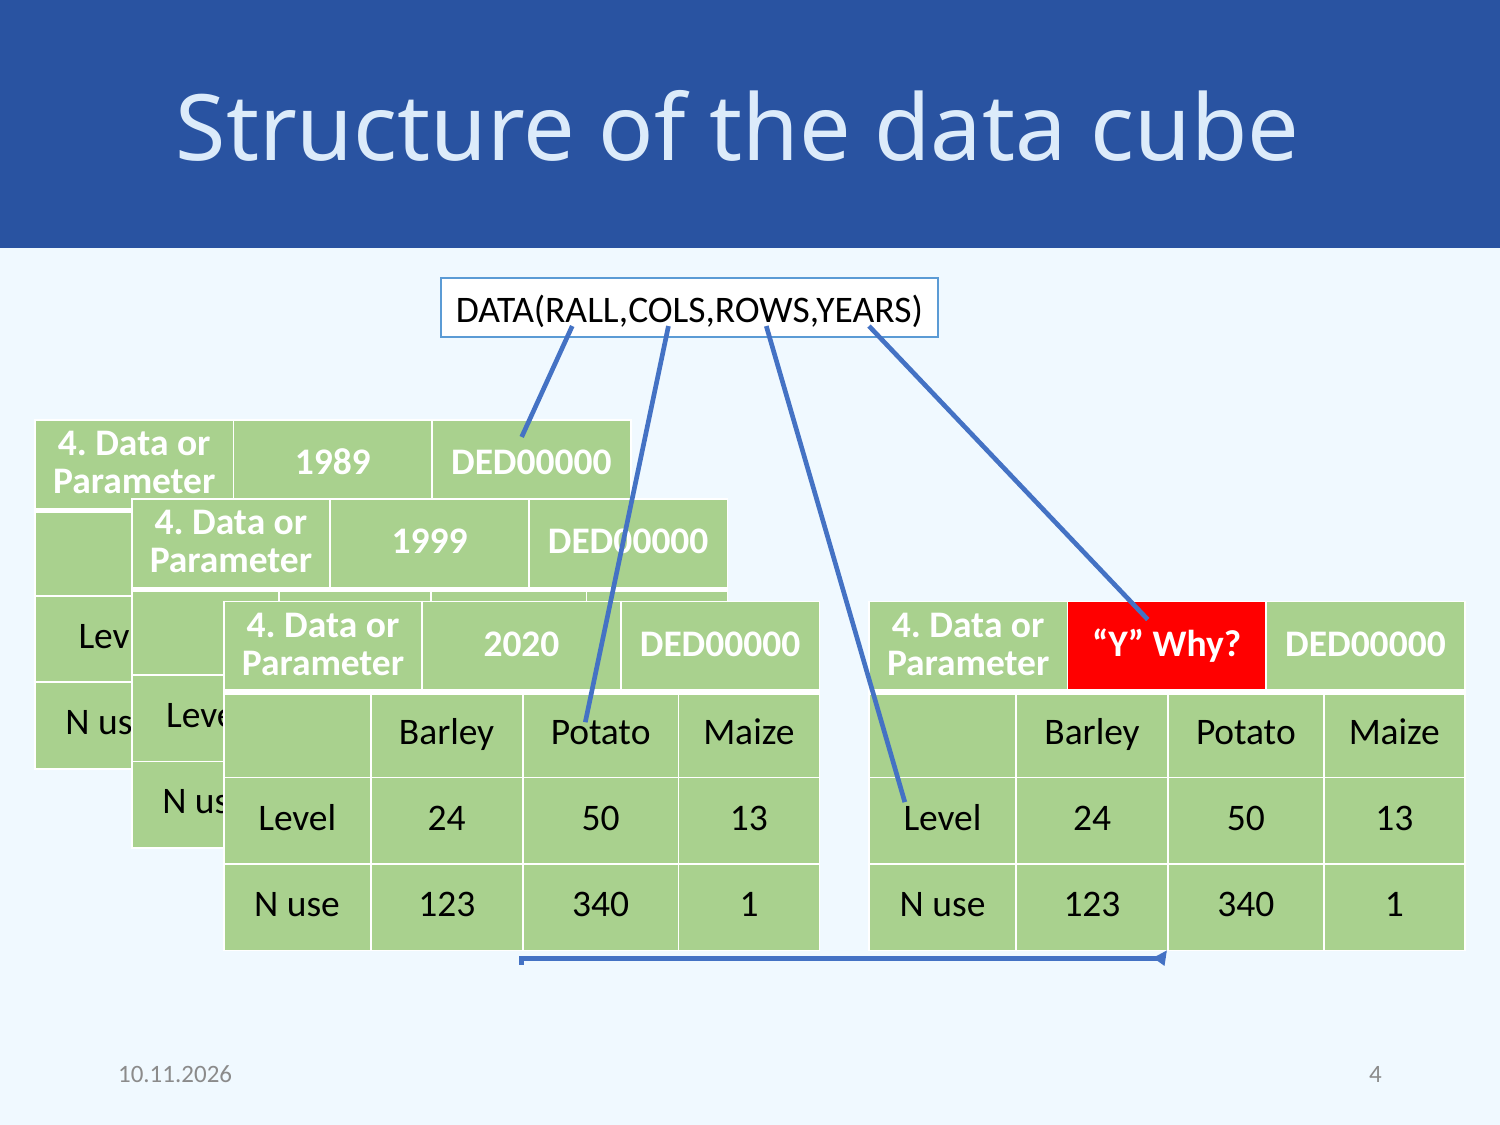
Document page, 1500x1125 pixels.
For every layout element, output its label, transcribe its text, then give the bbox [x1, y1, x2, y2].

table_header DED00000 [433, 421, 585, 498]
table_cell 13 [679, 778, 819, 863]
table_header DED00000 [669, 602, 766, 689]
table_cell 13 [1325, 778, 1464, 863]
table_cell N use [133, 762, 223, 847]
table_cell [905, 695, 1015, 777]
slide_number 4 [1059, 1042, 1397, 1103]
table_cell Maize [1325, 695, 1464, 777]
table_cell [36, 513, 131, 595]
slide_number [103, 1042, 441, 1103]
table_cell 50 [524, 778, 678, 863]
text_box DATA(RALL,COLS,ROWS,YEARS) [440, 277, 939, 338]
table_cell 1 [1325, 865, 1464, 950]
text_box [868, 326, 1148, 620]
table_cell Level [133, 676, 223, 761]
table_cell Level [225, 778, 370, 863]
table_cell 340 [524, 865, 678, 950]
table_cell 1 [432, 592, 585, 601]
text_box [521, 326, 573, 437]
table_cell 123 [372, 865, 522, 950]
table_cell 24 [1017, 778, 1167, 863]
table_header DED00000 [1267, 602, 1464, 689]
table_cell 24 [372, 778, 522, 863]
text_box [766, 326, 905, 803]
table_cell Level [870, 778, 1015, 863]
table_header 4. Data or Parameter [905, 620, 1067, 689]
table_header DED00000 [530, 500, 585, 587]
table_cell Maize [679, 695, 766, 777]
table_cell Potato [1169, 695, 1323, 777]
table_header 4. Data or Parameter [36, 421, 233, 508]
title Structure of the data cube [103, 21, 1397, 240]
table_header “Y” Why? [1068, 602, 1265, 689]
table_cell N use [870, 865, 1015, 950]
table_cell Levl [36, 597, 131, 681]
table_cell 123 [1017, 865, 1167, 950]
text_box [521, 964, 1168, 968]
table_cell [133, 592, 278, 674]
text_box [585, 326, 669, 723]
table_header 4. Data or Parameter [225, 602, 421, 689]
table_cell [669, 592, 727, 601]
table_cell Barley [372, 695, 522, 777]
table_cell N use [225, 865, 370, 950]
table_header 1989 [234, 421, 431, 498]
table_header 2020 [423, 602, 585, 689]
table_cell 1 [679, 865, 819, 950]
table_cell 340 [1169, 865, 1323, 950]
table_header DED00000 [669, 500, 727, 587]
table_cell Barley [1017, 695, 1167, 777]
table_cell 50 [1169, 778, 1323, 863]
table_cell 1 [280, 592, 430, 601]
table_header 4. Data or Parameter [133, 500, 329, 587]
table_cell [225, 695, 370, 777]
table_cell N use [36, 683, 131, 768]
table_cell Potato [524, 695, 678, 777]
table_header 1999 [331, 500, 528, 587]
